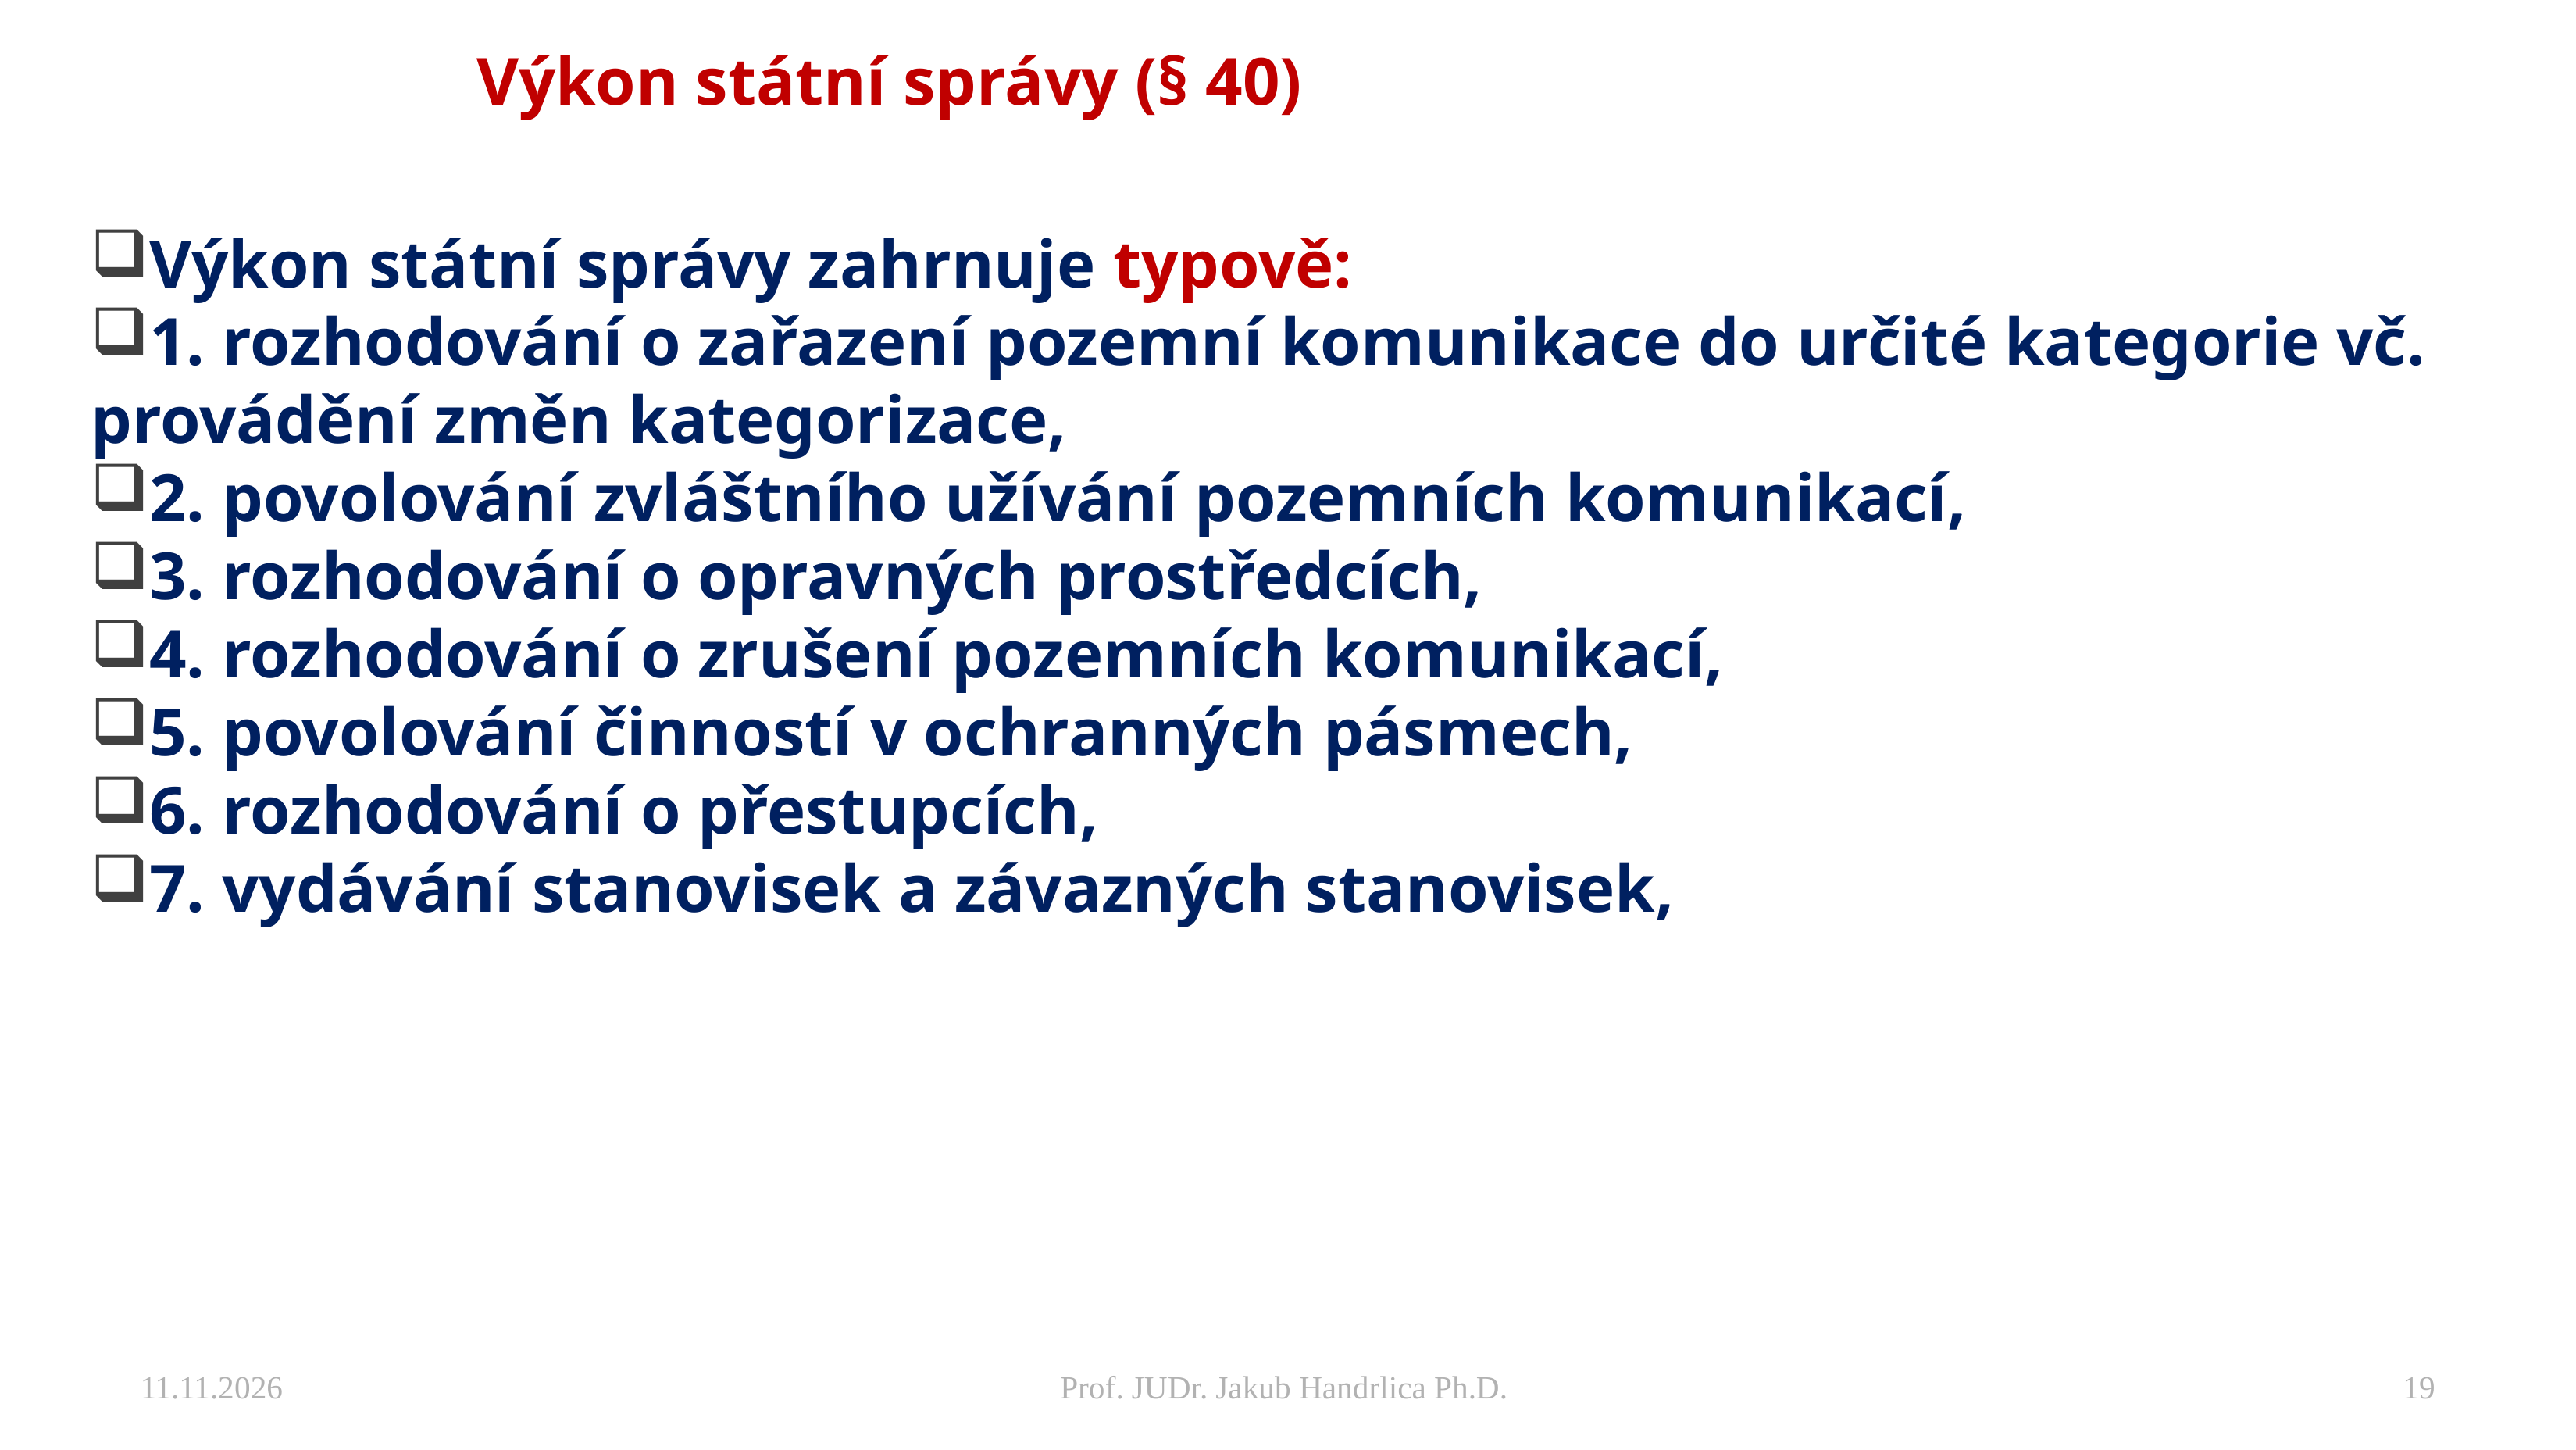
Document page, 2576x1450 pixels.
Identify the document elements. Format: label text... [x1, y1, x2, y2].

slide_number 19 [1846, 1360, 2447, 1412]
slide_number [128, 1360, 730, 1412]
list Výkon státní správy zahrnuje typově: 1. rozhodování o zařazení pozemní komunikace do určité kategorie vč. provádění změn kategorizace, 2. povolování zvláštního užívání pozemních komunikací, 3. rozhodování o opravných prostředcích, 4. rozhodování o zrušení pozemních komunikací, 5. povolování činností v ochranných pásmech, 6. rozhodování o přestupcích, 7. vydávání stanovisek a závazných stanovisek, [91, 222, 2485, 1041]
footer Prof. JUDr. Jakub Handrlica Ph.D. [879, 1360, 1697, 1412]
title Výkon státní správy (§ 40) [476, 40, 2485, 171]
